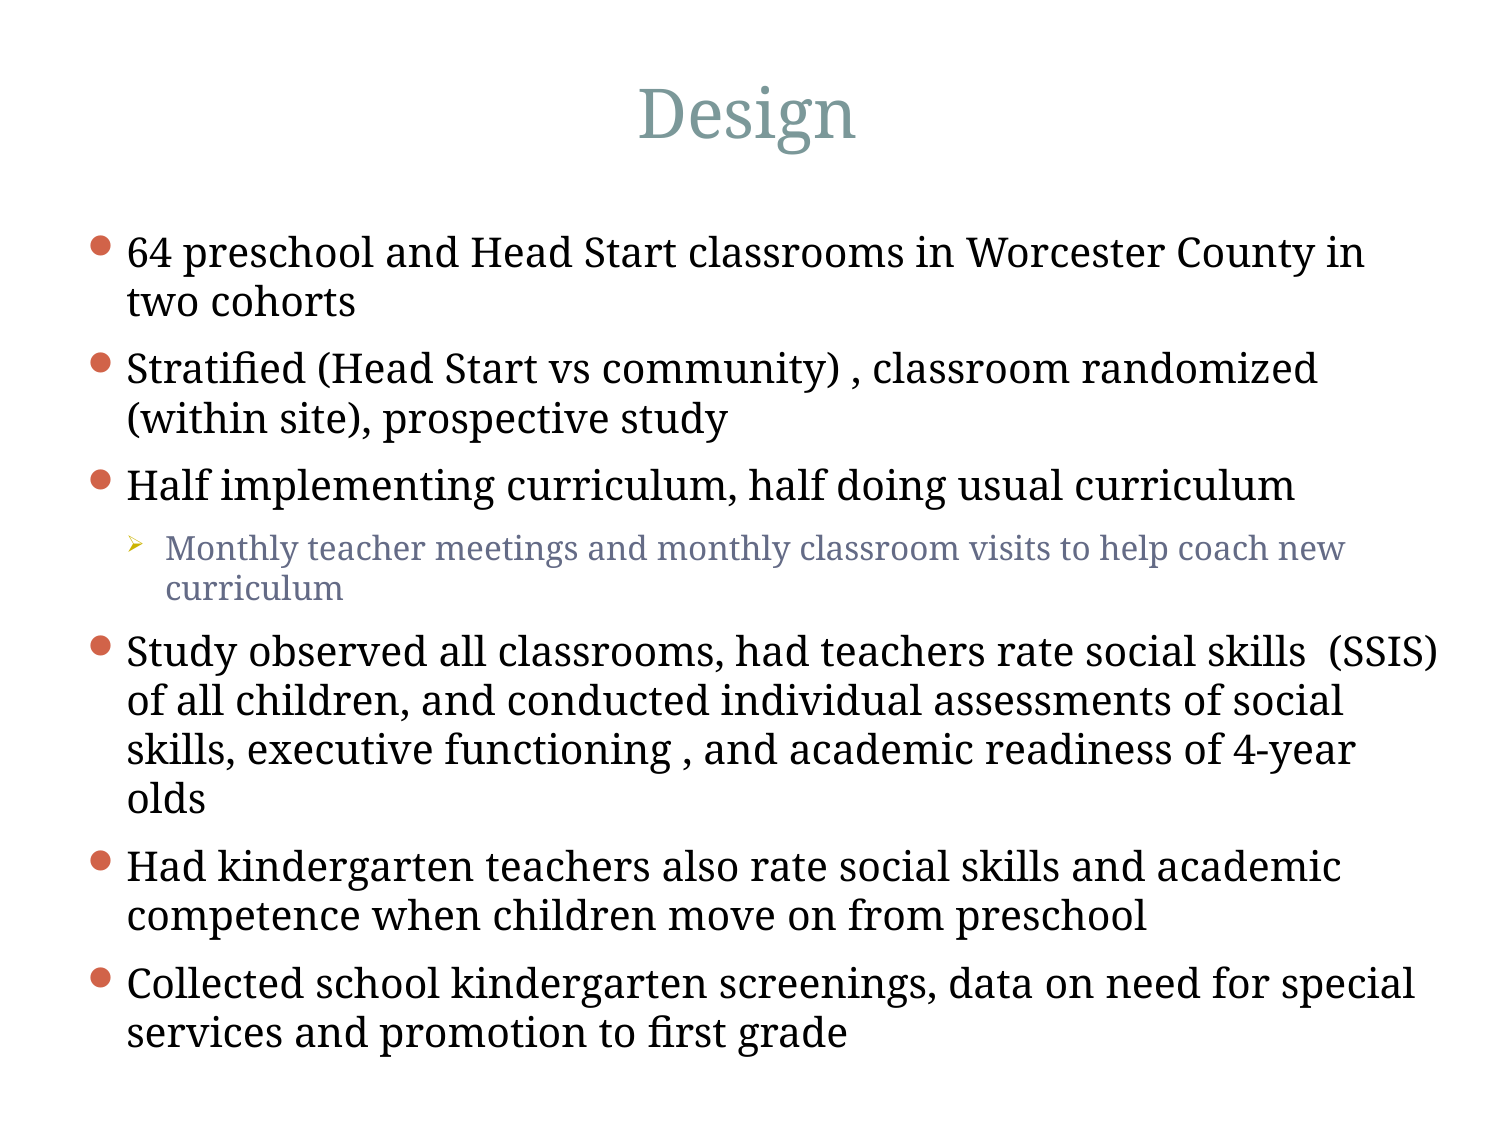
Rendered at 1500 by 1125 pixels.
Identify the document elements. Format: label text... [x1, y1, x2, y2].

list 64 preschool and Head Start classrooms in Worcester County in two cohorts Stratified (Head Start vs community) , classroom randomized (within site), prospective study Half implementing curriculum, half doing usual curriculum Monthly teacher meetings and monthly classroom visits to help coach new curriculum Study observed all classrooms, had teachers rate social skills (SSIS) of all children, and conducted individual assessments of social skills, executive functioning , and academic readiness of 4-year olds Had kindergarten teachers also rate social skills and academic competence when children move on from preschool Collected school kindergarten screenings, data on need for special services and promotion to first grade [72, 218, 1457, 1073]
title Design [47, 35, 1448, 160]
